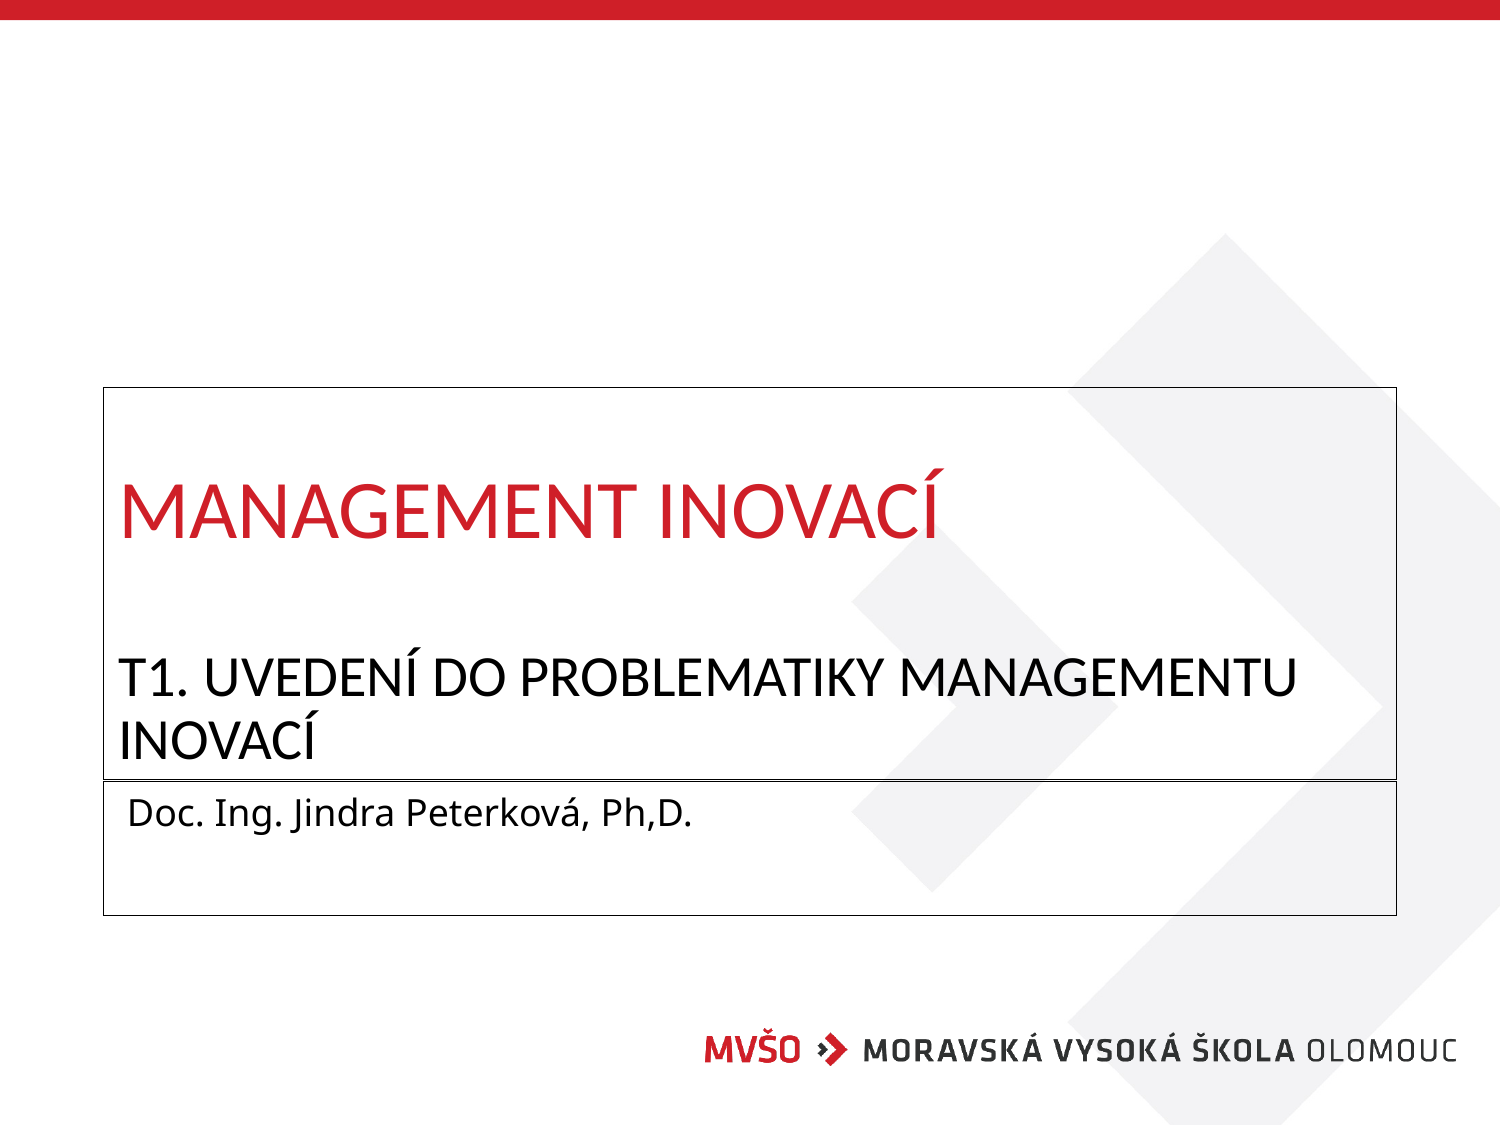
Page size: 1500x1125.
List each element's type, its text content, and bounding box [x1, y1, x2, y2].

picture [705, 233, 1500, 1125]
title Management inovací T1. Uvedení do problematiky managementu inovací [103, 387, 1397, 780]
subtitle Doc. Ing. Jindra Peterková, Ph,D. [103, 781, 1397, 916]
